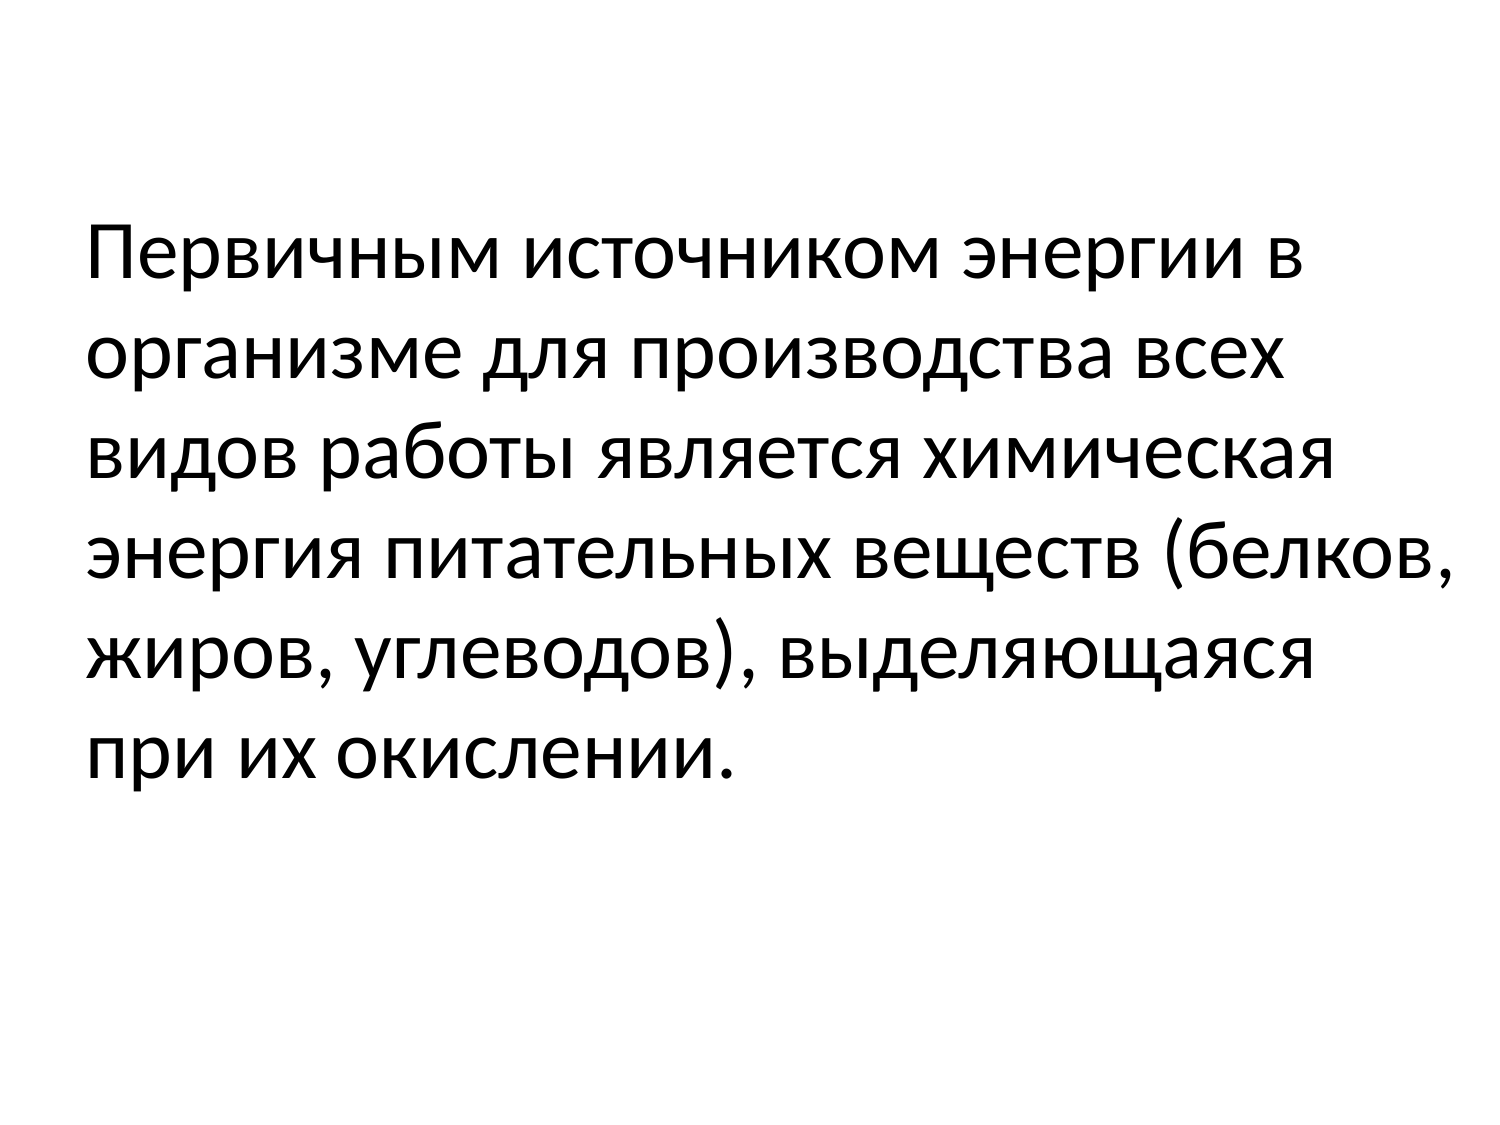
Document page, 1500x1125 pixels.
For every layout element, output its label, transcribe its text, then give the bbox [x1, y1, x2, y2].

list Первичным источником энергии в организме для производства всех видов работы является химическая энергия питательных веществ (белков, жиров, углеводов), выделяющаяся при их окислении. [70, 187, 1477, 1079]
